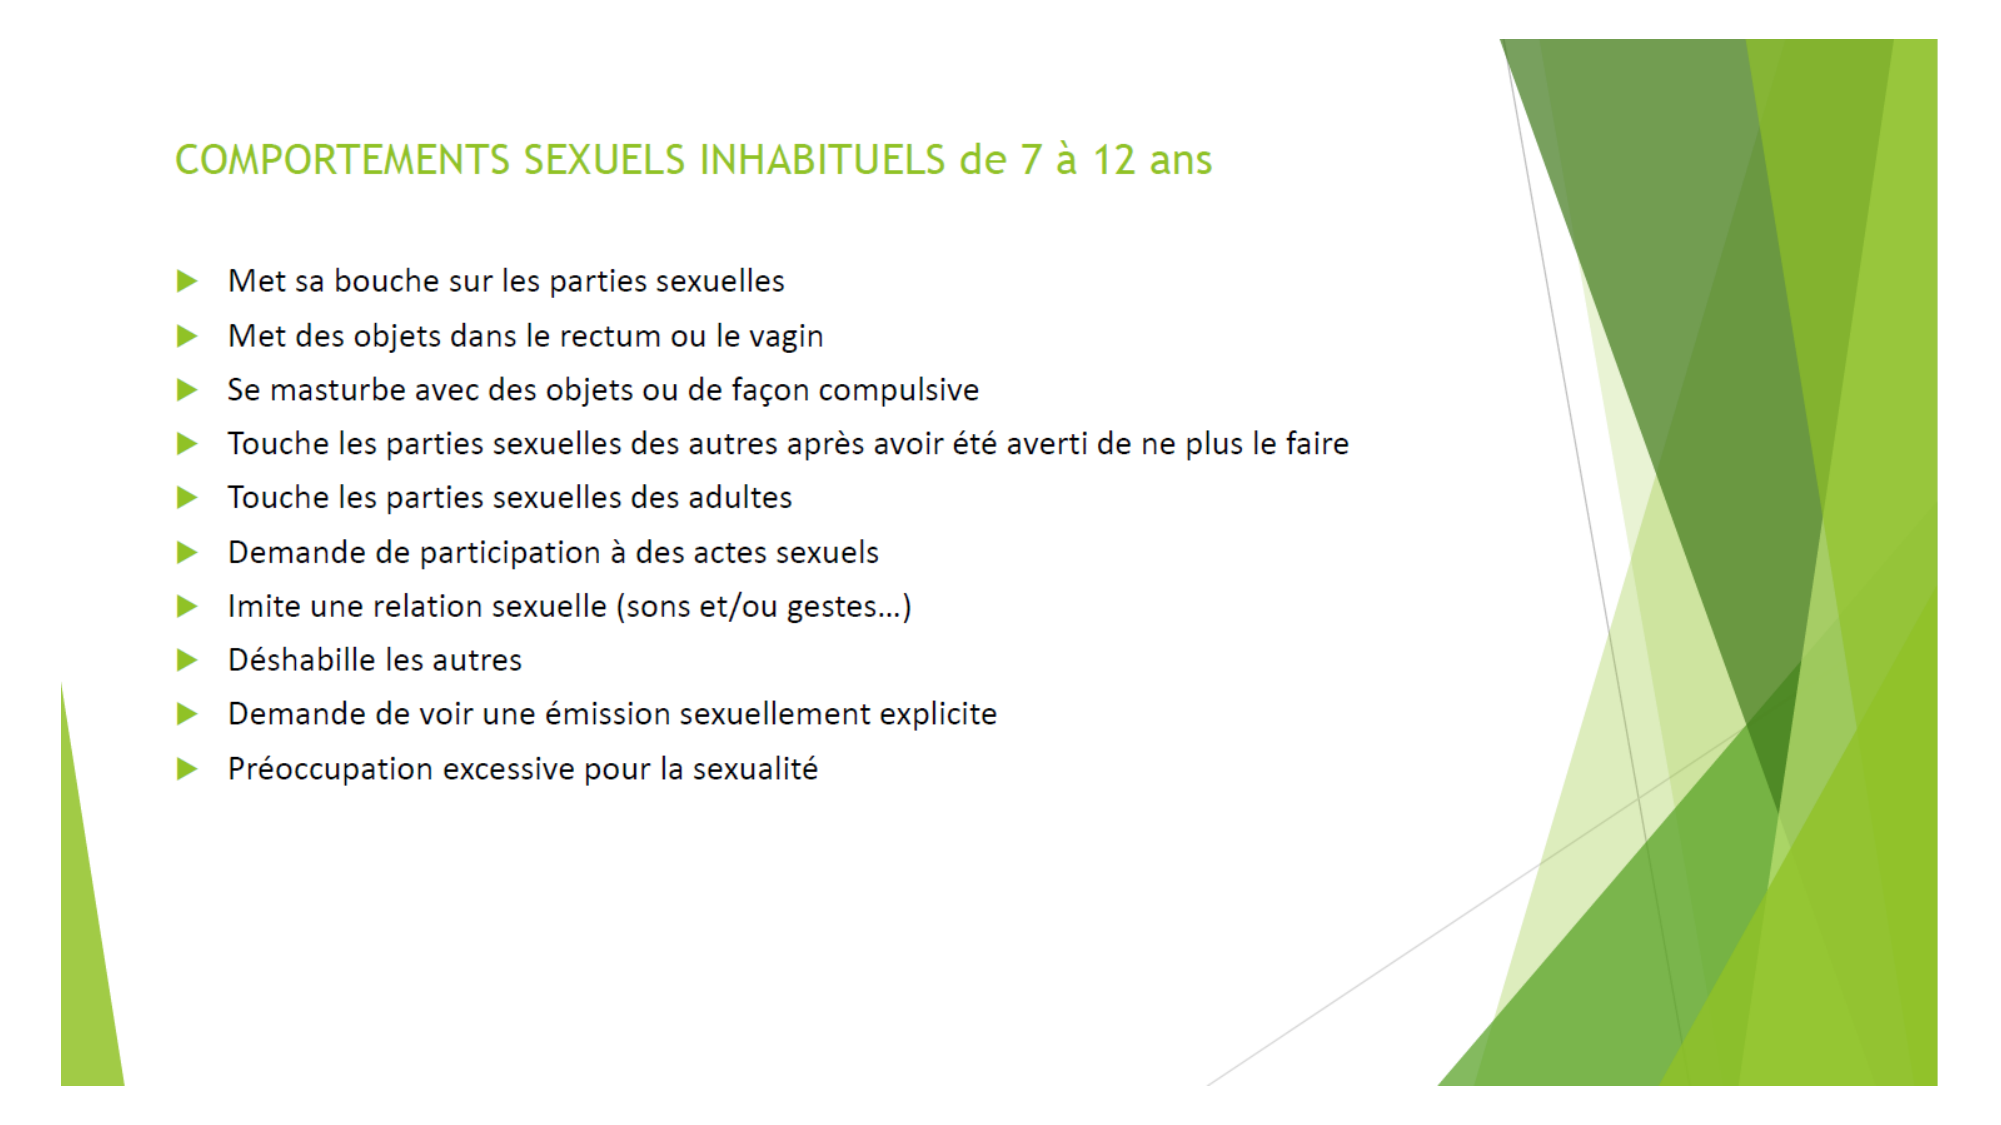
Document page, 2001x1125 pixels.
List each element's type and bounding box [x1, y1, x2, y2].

picture [61, 39, 1939, 1086]
